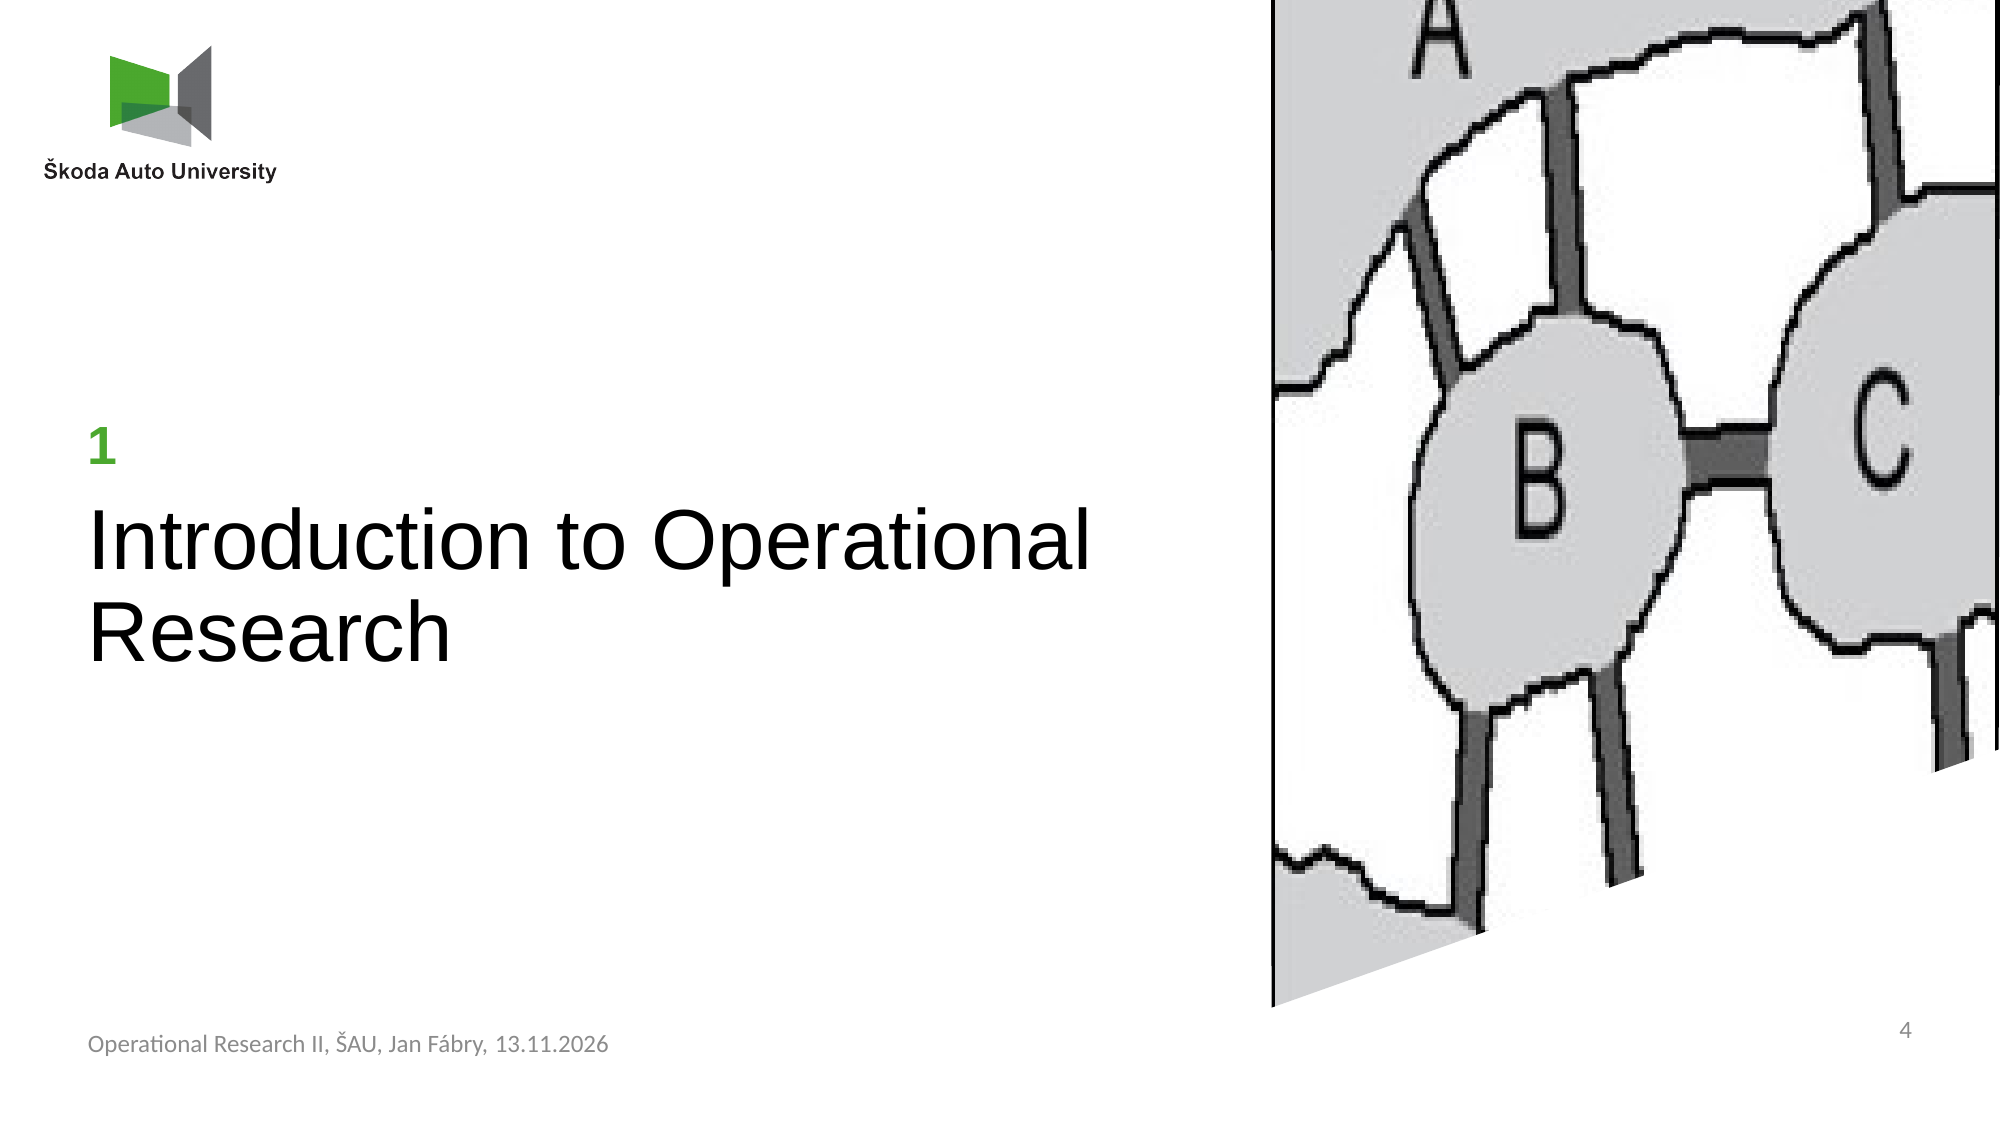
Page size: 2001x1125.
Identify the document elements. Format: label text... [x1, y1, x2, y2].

picture [43, 45, 277, 187]
title Introduction to Operational Research [72, 487, 1146, 610]
slide_number 4 [1477, 1008, 1928, 1059]
list [72, 610, 1148, 984]
footer Operational Research II, ŠAU, Jan Fábry, 03.03.2025 [72, 1012, 1148, 1073]
list 1 [72, 411, 1146, 485]
picture [1271, 0, 2000, 1008]
